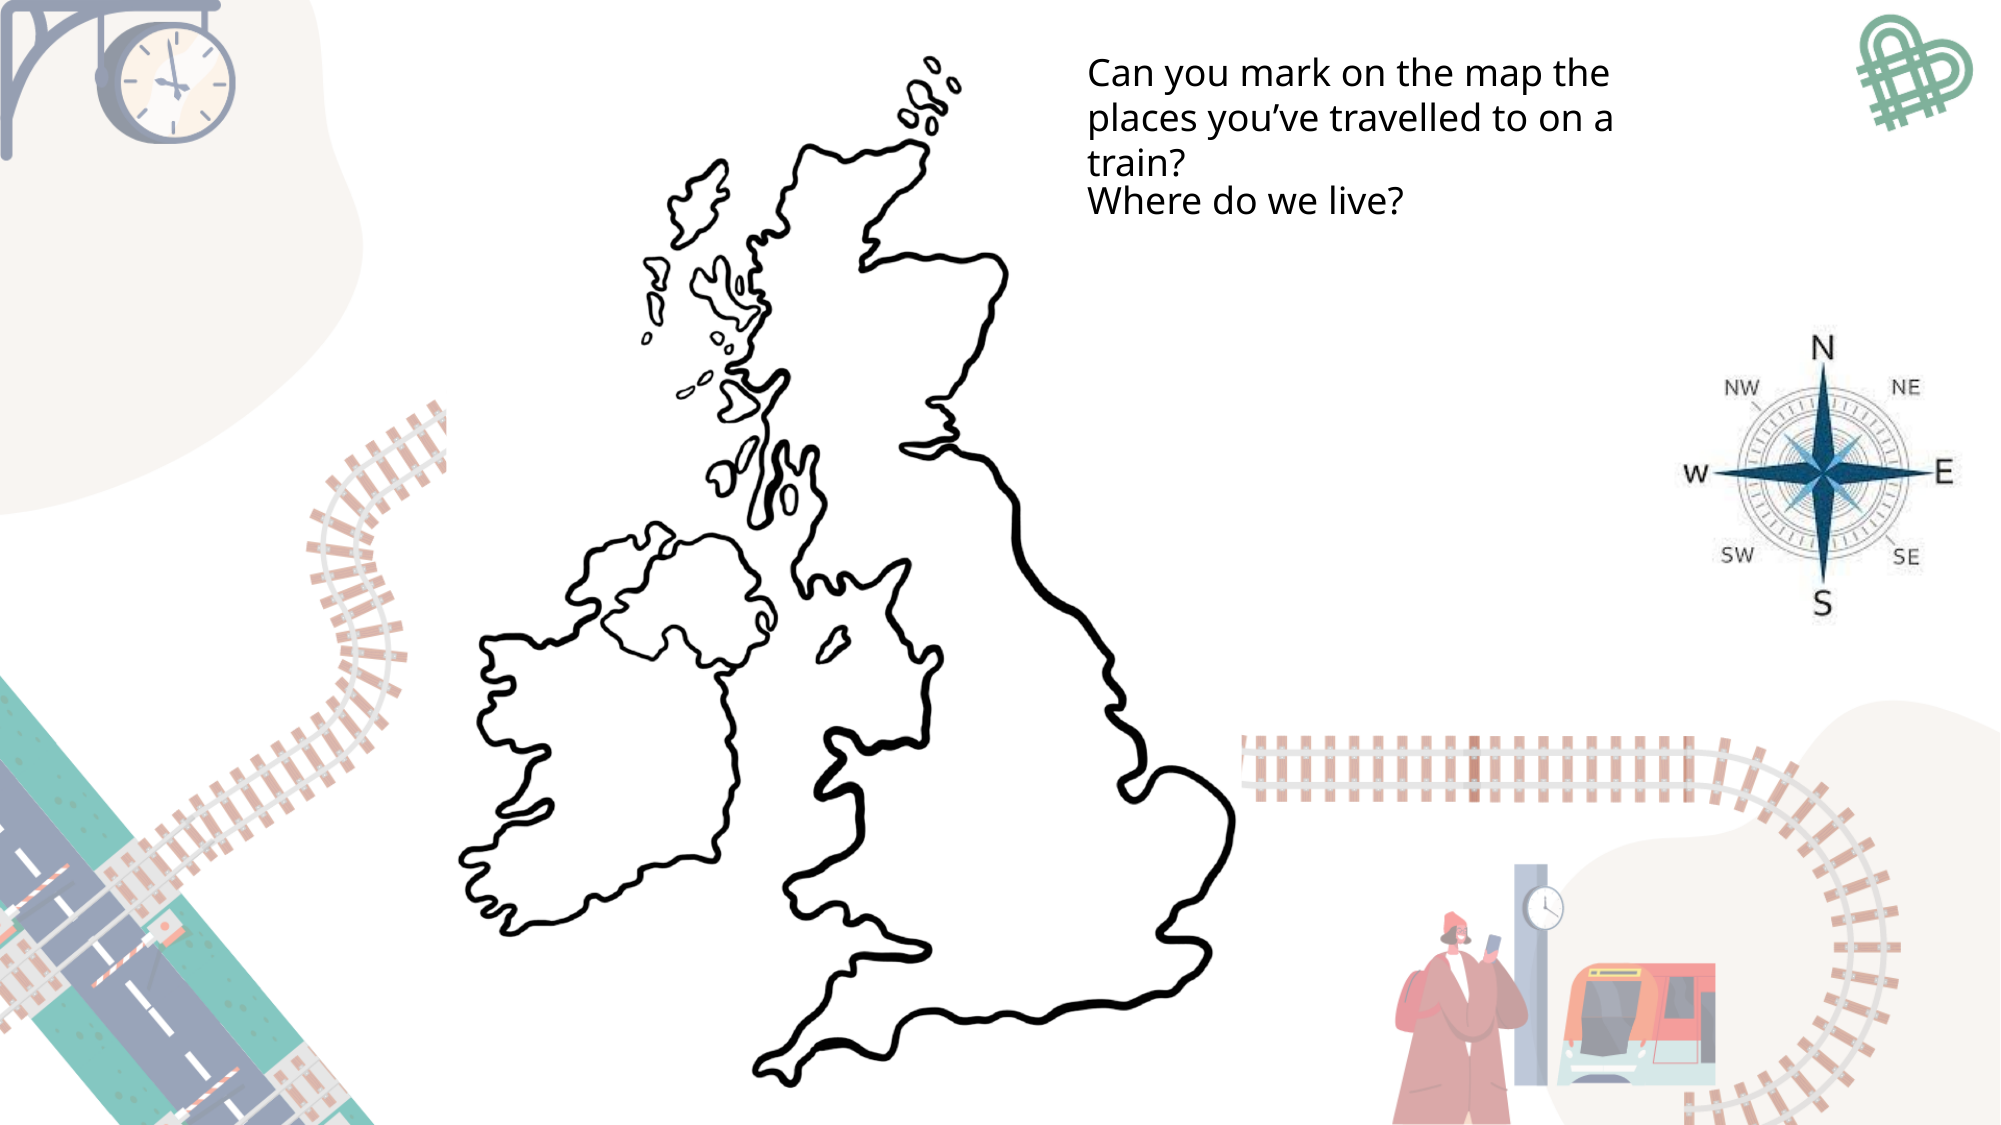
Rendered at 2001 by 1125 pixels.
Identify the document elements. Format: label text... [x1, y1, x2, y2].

picture [0, 0, 2001, 1125]
text_box Where do we live? [1242, 169, 1728, 230]
text_box Can you mark on the map the places you’ve travelled to on a train? [1242, 41, 1728, 169]
